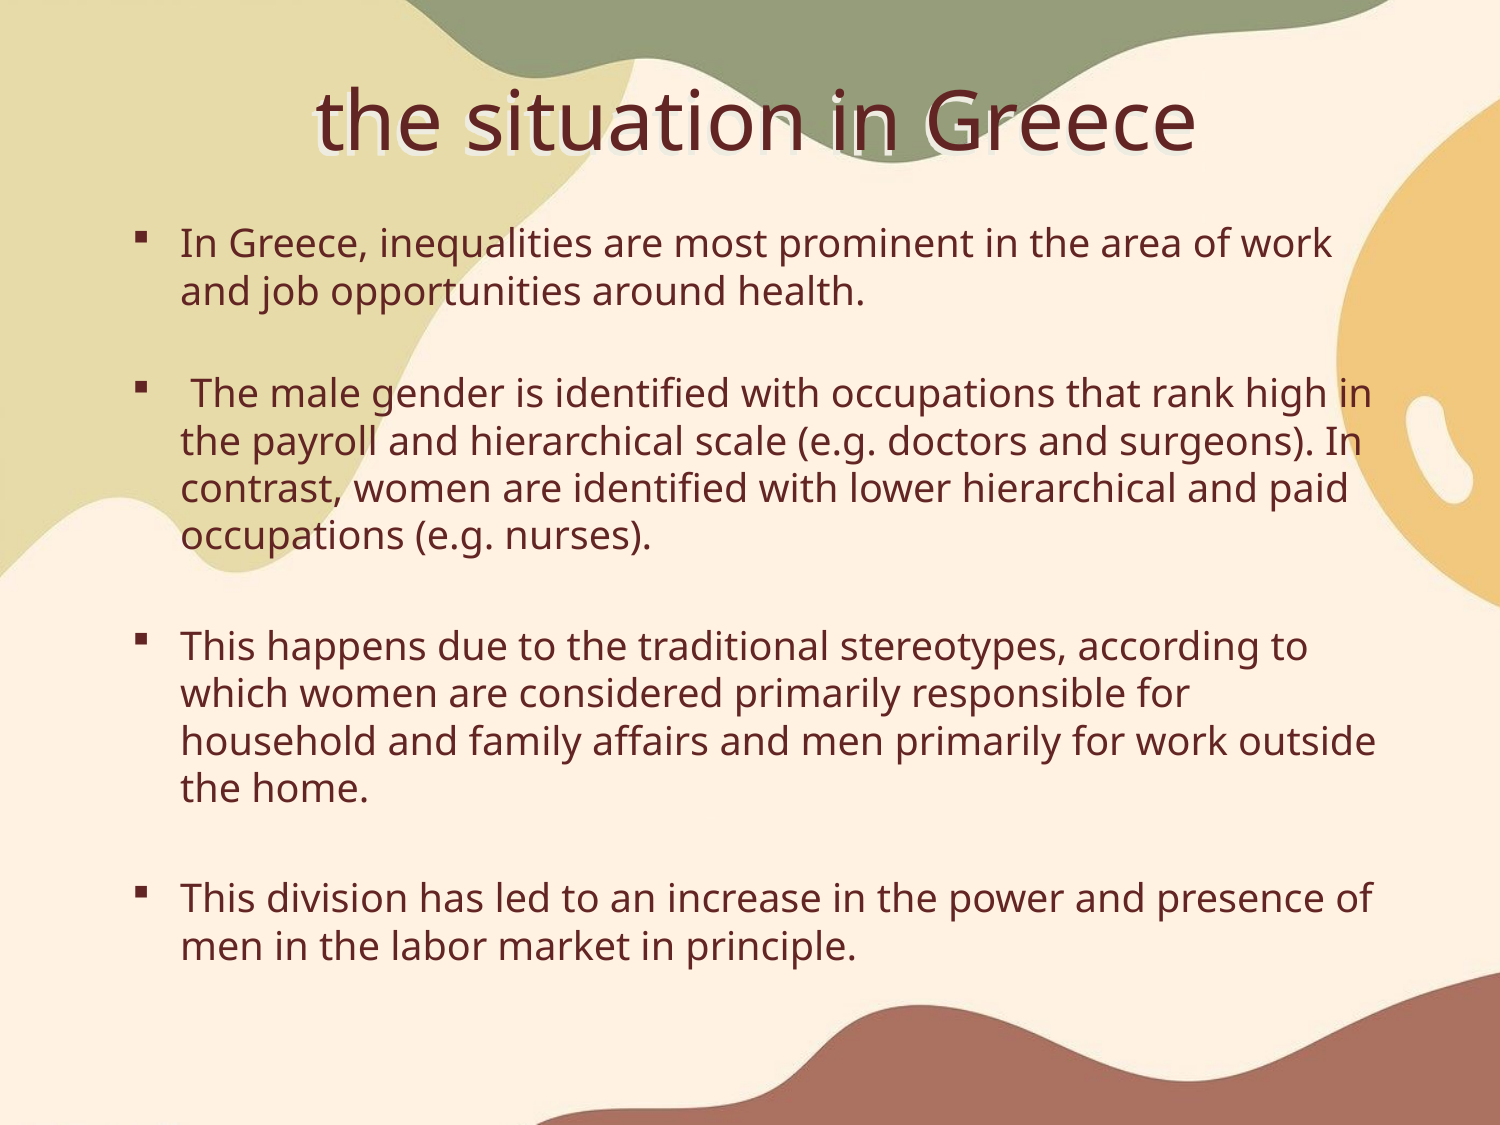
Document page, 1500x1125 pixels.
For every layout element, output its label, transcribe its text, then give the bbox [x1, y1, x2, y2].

picture [0, 0, 1500, 1125]
title the situation in Greece [82, 23, 1432, 211]
list In Greece, inequalities are most prominent in the area of work and job opportunities around health. The male gender is identified with occupations that rank high in the payroll and hierarchical scale (e.g. doctors and surgeons). In contrast, women are identified with lower hierarchical and paid occupations (e.g. nurses). This happens due to the traditional stereotypes, according to which women are considered primarily responsible for household and family affairs and men primarily for work outside the home. This division has led to an increase in the power and presence of men in the labor market in principle. [117, 210, 1395, 985]
